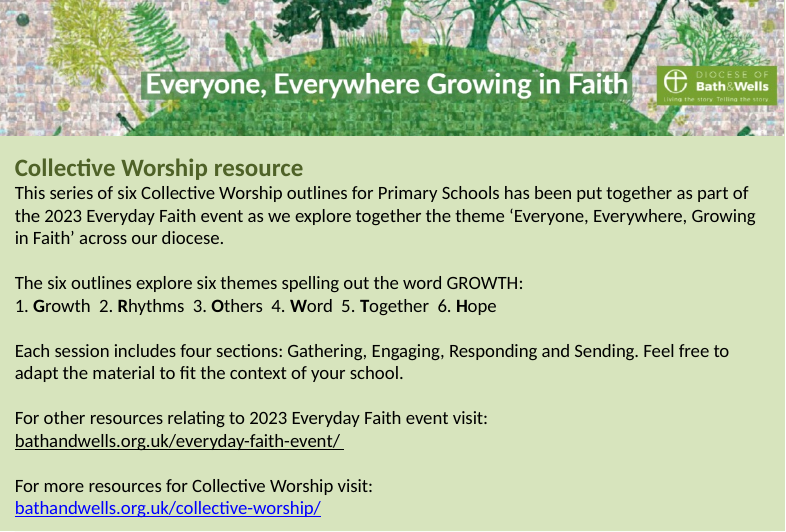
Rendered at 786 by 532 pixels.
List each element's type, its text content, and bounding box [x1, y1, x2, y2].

picture [0, 0, 785, 136]
title Collective Worship resource This series of six Collective Worship outlines for Primary Schools has been put together as part of the 2023 Everyday Faith event as we explore together the theme ‘Everyone, Everywhere, Growing in Faith’ across our diocese. The six outlines explore six themes spelling out the word GROWTH: 1. Growth 2. Rhythms 3. Others 4. Word 5. Together 6. Hope Each session includes four sections: Gathering, Engaging, Responding and Sending. Feel free to adapt the material to fit the context of your school. For other resources relating to 2023 Everyday Faith event visit: bathandwells.org.uk/everyday-faith-event/ For more resources for Collective Worship visit: bathandwells.org.uk/collective-worship/ [14, 144, 771, 532]
